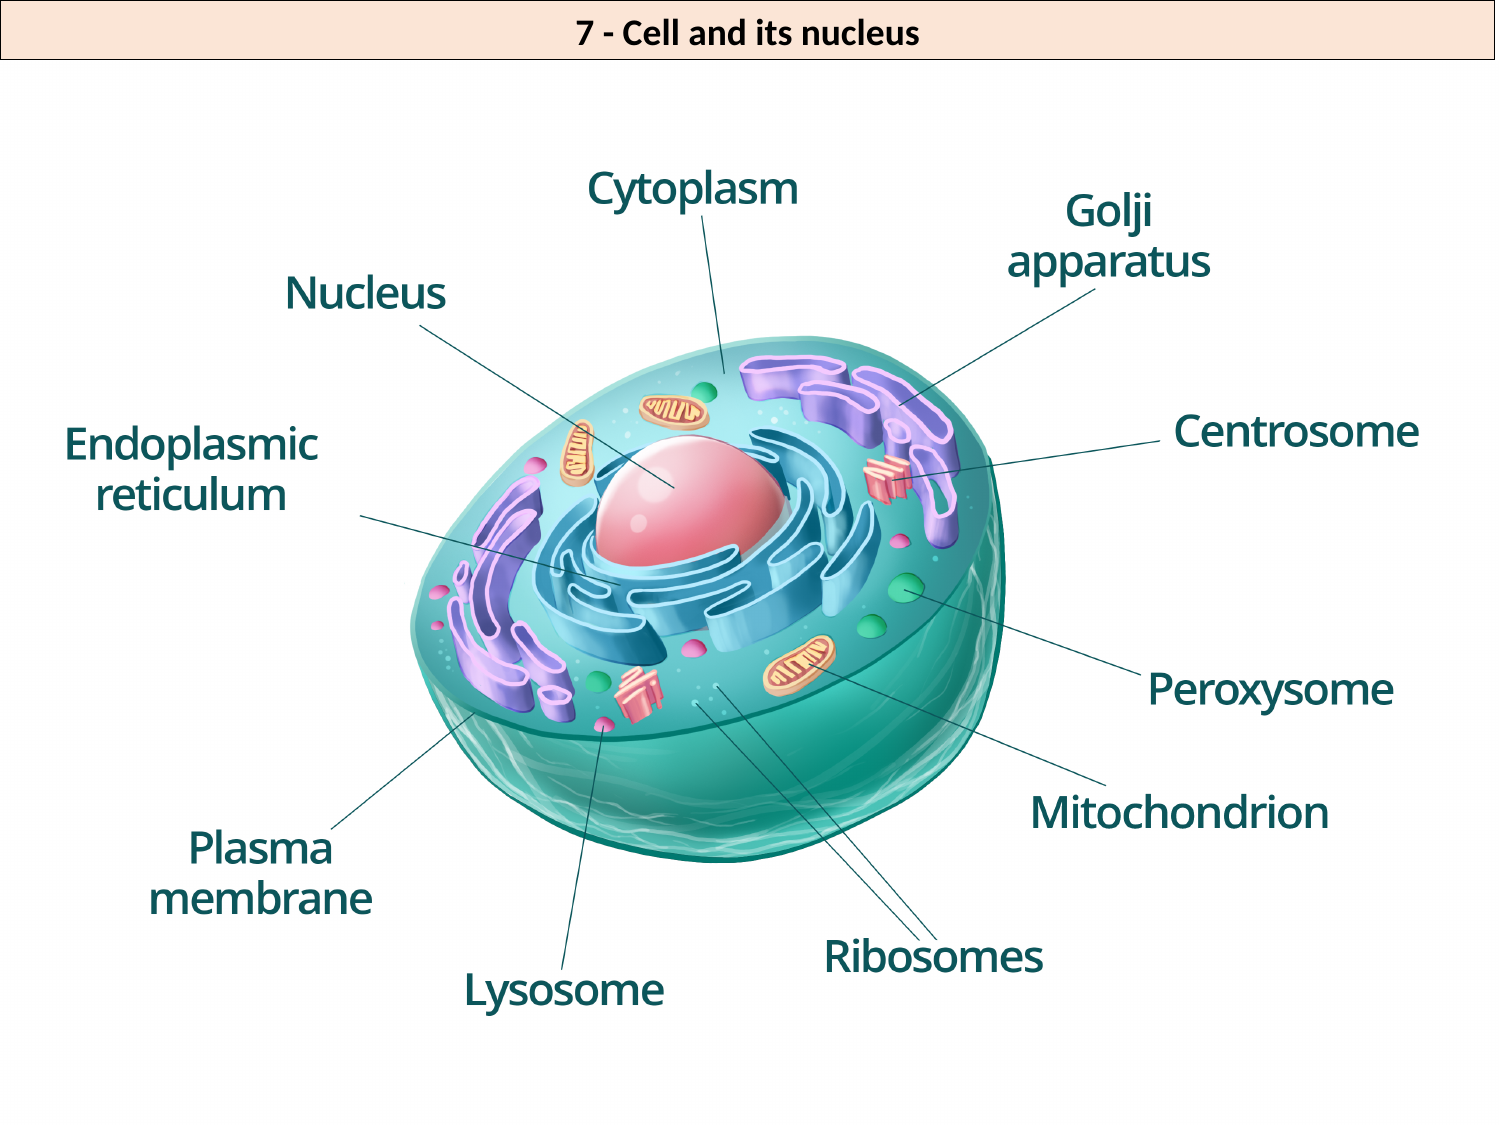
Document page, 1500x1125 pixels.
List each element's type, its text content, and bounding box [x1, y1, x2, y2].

text_box 7 - Cell and its nucleus [0, 0, 1495, 60]
picture [0, 61, 1499, 1125]
